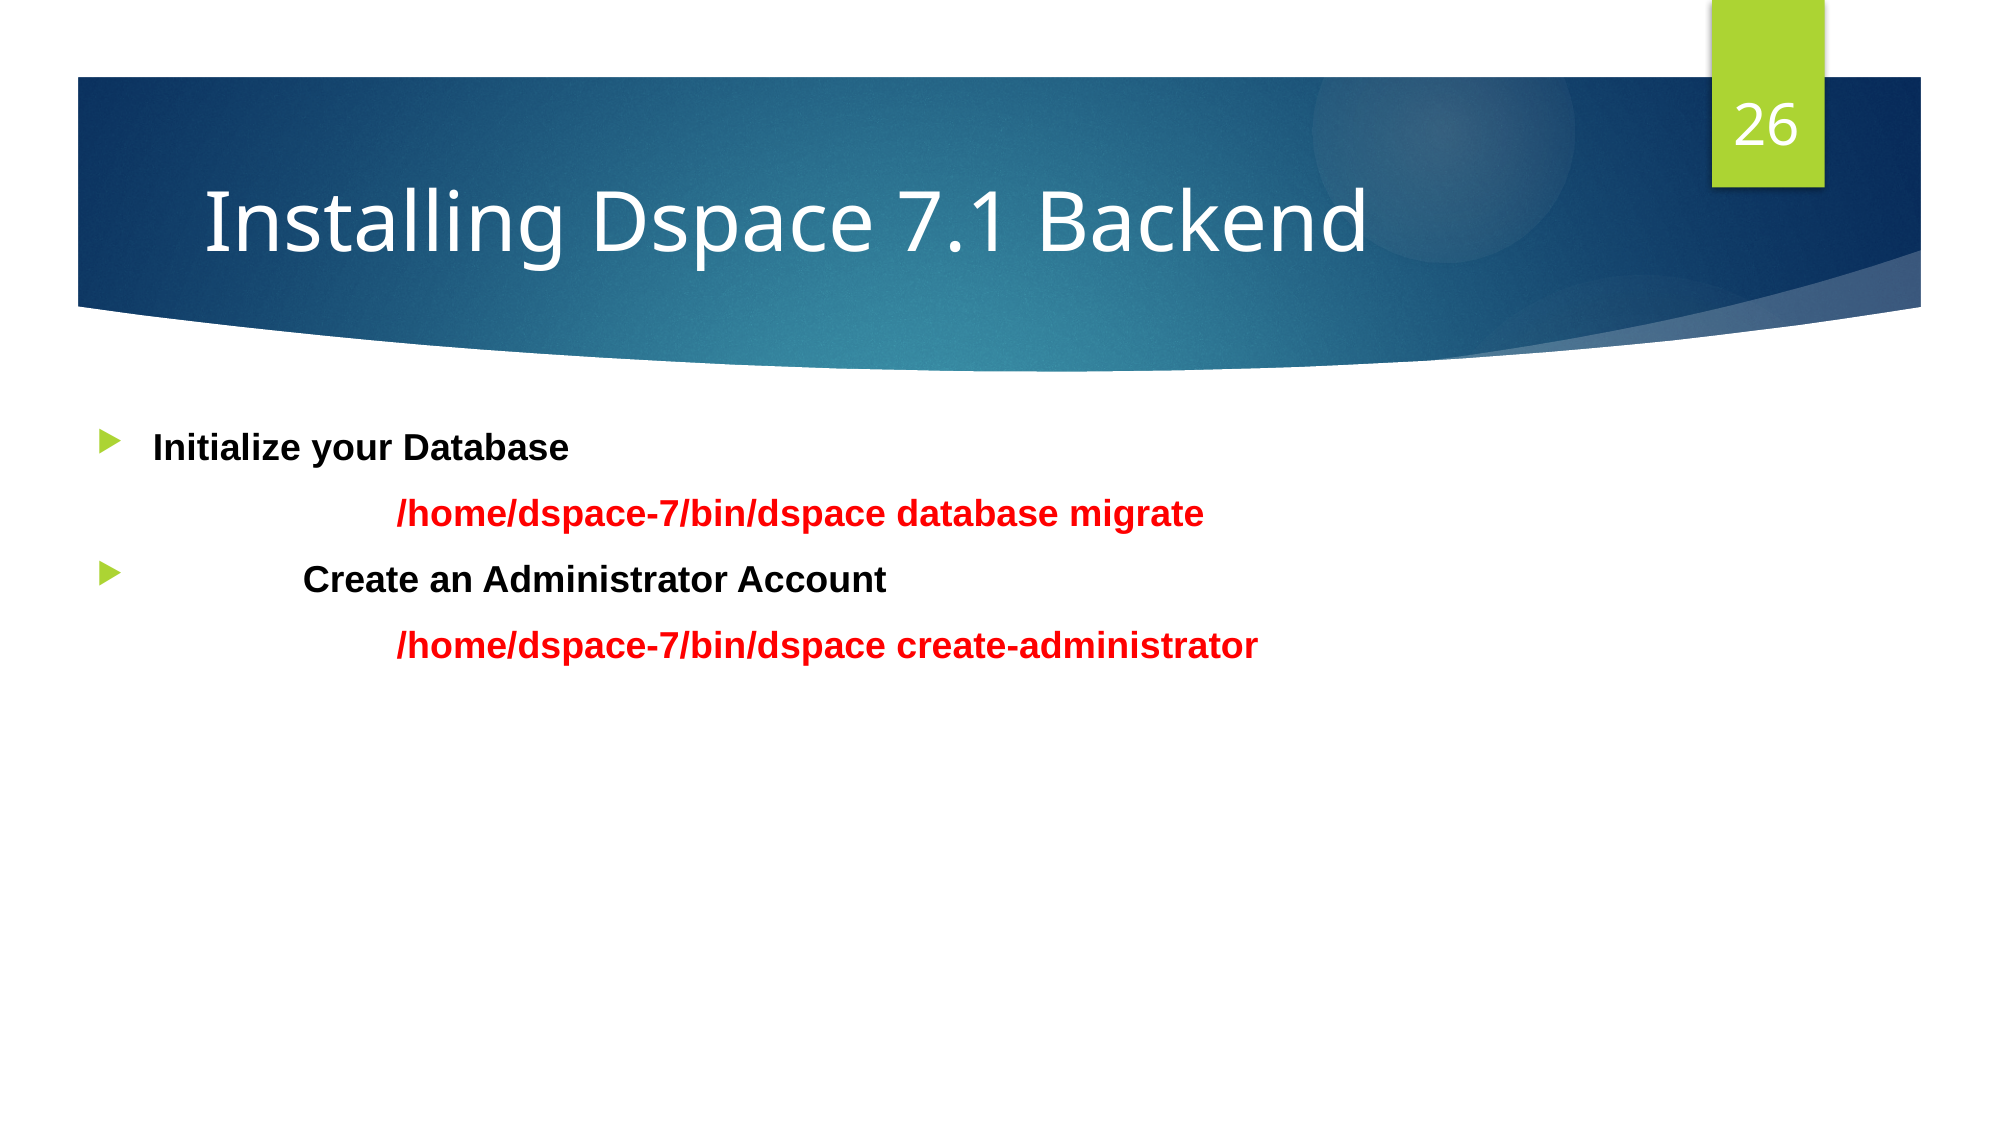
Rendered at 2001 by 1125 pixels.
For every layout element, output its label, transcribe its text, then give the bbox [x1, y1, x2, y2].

list Initialize your Database /home/dspace-7/bin/dspace database migrate Create an Administrator Account /home/dspace-7/bin/dspace create-administrator [81, 350, 1904, 1075]
title Installing Dspace 7.1 Backend [189, 159, 1627, 276]
slide_number 26 [1698, 48, 1836, 175]
